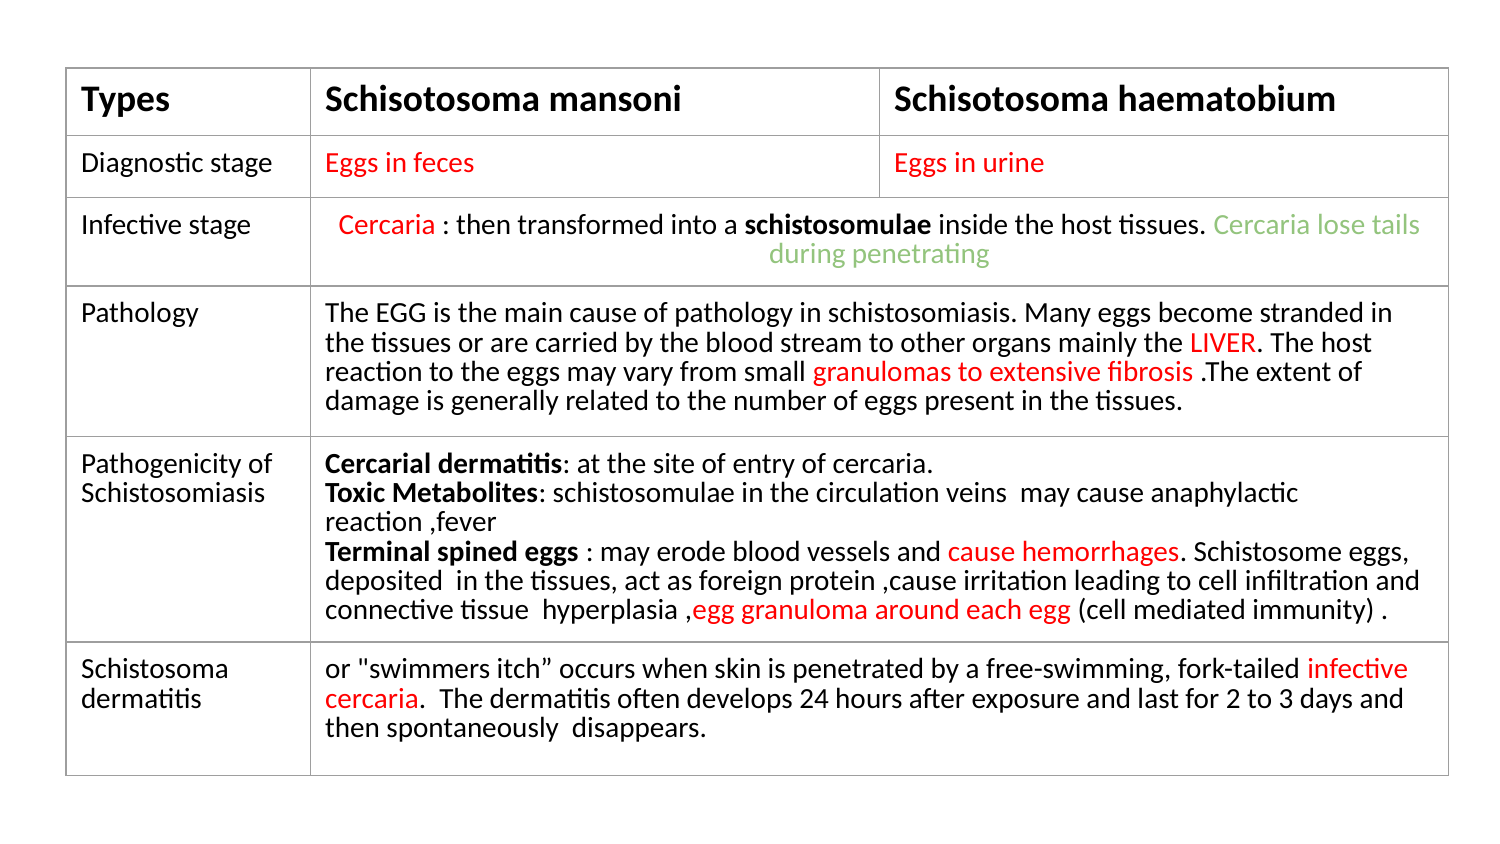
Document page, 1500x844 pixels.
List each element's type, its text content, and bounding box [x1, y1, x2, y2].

table_cell Pathology [67, 287, 310, 436]
table_cell Eggs in urine [880, 136, 1448, 197]
table_cell Infective stage [67, 198, 310, 285]
table_header Schisotosoma mansoni [311, 69, 879, 135]
table_cell Pathogenicity of Schistosomiasis [67, 437, 310, 641]
table_header Types [67, 69, 310, 135]
table_cell Cercarial dermatitis: at the site of entry of cercaria. Toxic Metabolites: schistosomulae in the circulation veins may cause anaphylactic reaction ,fever Terminal spined eggs : may erode blood vessels and cause hemorrhages. Schistosome eggs, deposited in the tissues, act as foreign protein ,cause irritation leading to cell infiltration and connective tissue hyperplasia ,egg granuloma around each egg (cell mediated immunity) . [311, 437, 1448, 641]
table_cell The EGG is the main cause of pathology in schistosomiasis. Many eggs become stranded in the tissues or are carried by the blood stream to other organs mainly the LIVER. The host reaction to the eggs may vary from small granulomas to extensive fibrosis .The extent of damage is generally related to the number of eggs present in the tissues. [311, 287, 1448, 436]
table_cell Eggs in feces [311, 136, 879, 197]
table_cell Diagnostic stage [67, 136, 310, 197]
table_header Schisotosoma haematobium [880, 69, 1448, 135]
table_cell or "swimmers itch” occurs when skin is penetrated by a free-swimming, fork-tailed infective cercaria. The dermatitis often develops 24 hours after exposure and last for 2 to 3 days and then spontaneously disappears. [311, 643, 1448, 775]
table_cell Cercaria : then transformed into a schistosomulae inside the host tissues. Cercaria lose tails during penetrating [311, 198, 1448, 285]
table_cell Schistosoma dermatitis [67, 643, 310, 775]
